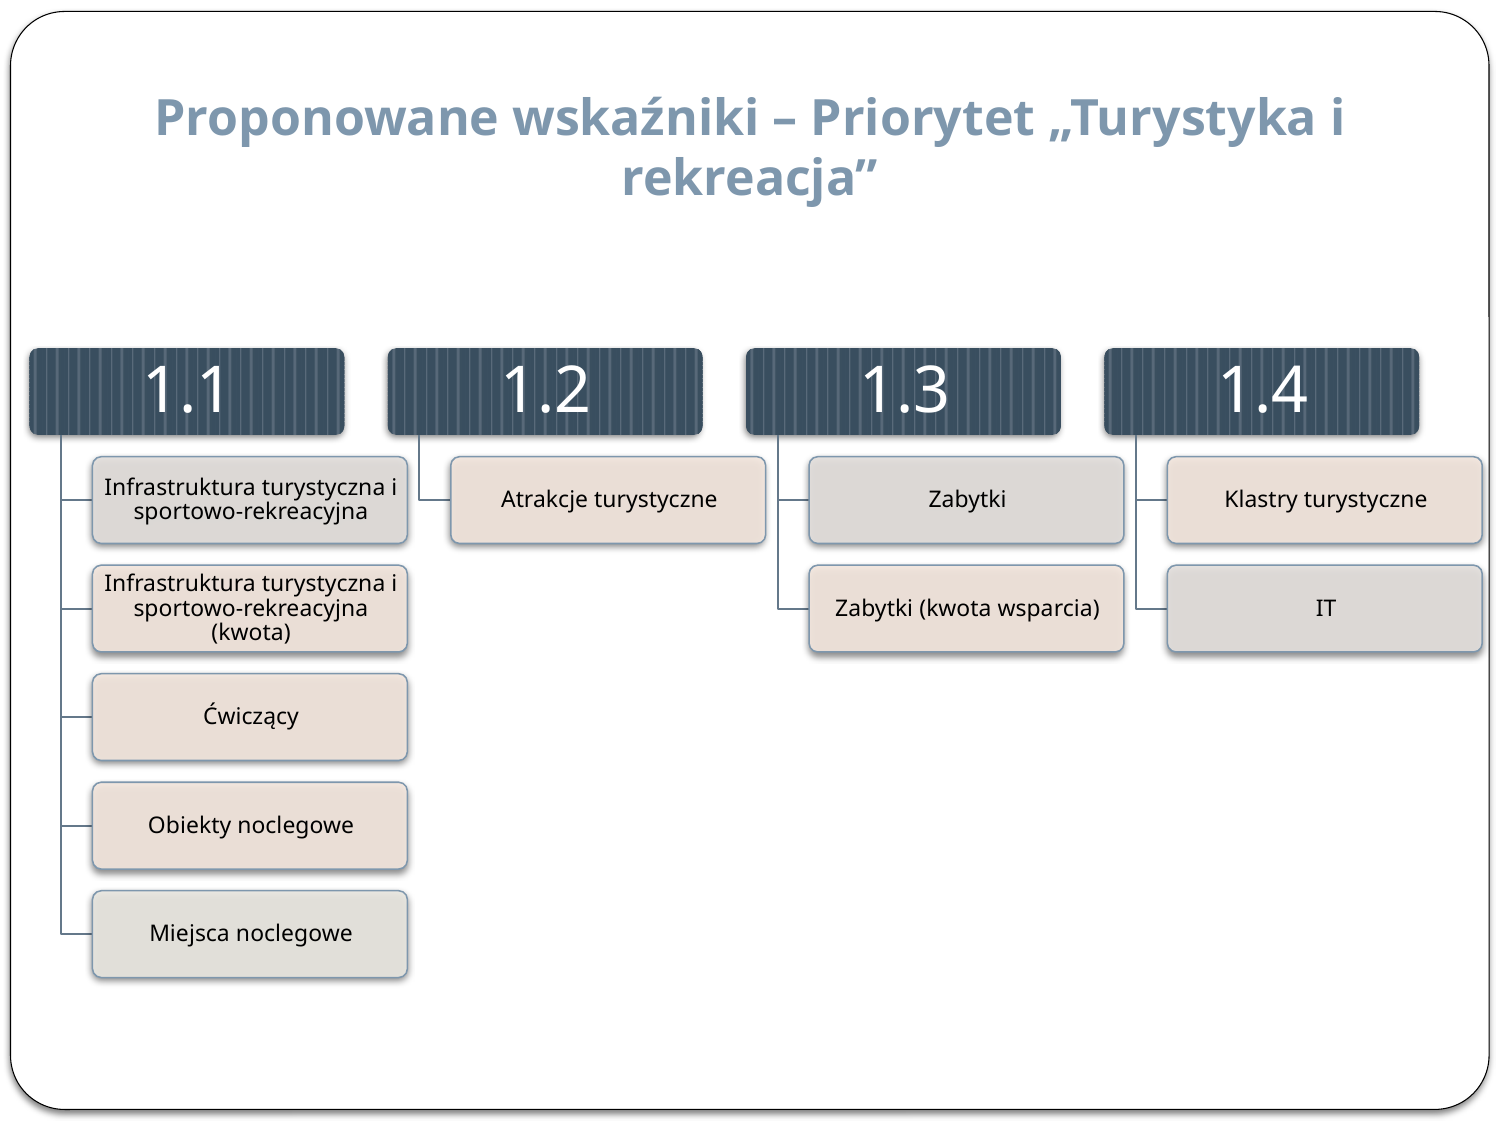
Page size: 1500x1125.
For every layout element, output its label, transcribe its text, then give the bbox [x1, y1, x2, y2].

text_box Proponowane wskaźniki – Priorytet „Turystyka i rekreacja” [41, 78, 1459, 213]
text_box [29, 231, 1483, 1095]
